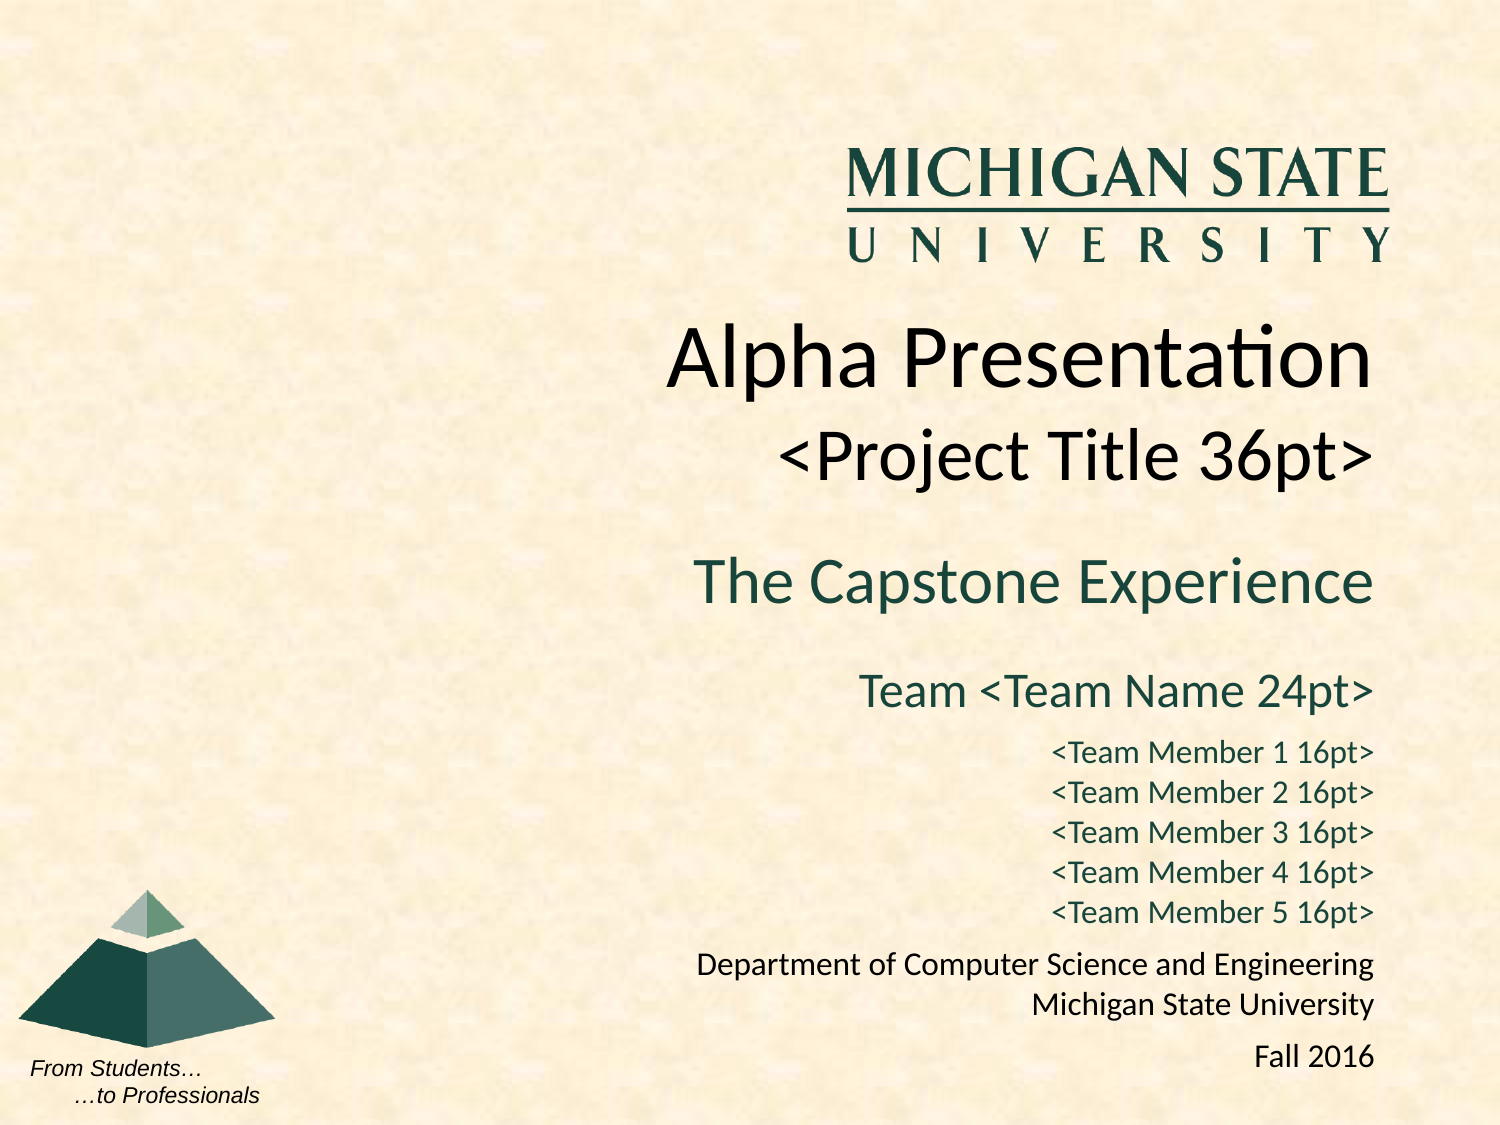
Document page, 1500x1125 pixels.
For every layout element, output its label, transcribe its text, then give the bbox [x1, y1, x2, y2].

subtitle Team <Team Name 24pt> <Team Member 1 16pt> <Team Member 2 16pt> <Team Member 3 16pt> <Team Member 4 16pt> <Team Member 5 16pt> Department of Computer Science and Engineering Michigan State University Fall 2016 [339, 650, 1390, 1088]
picture [0, 0, 1500, 1125]
title Alpha Presentation <Project Title 36pt> [114, 275, 1390, 517]
